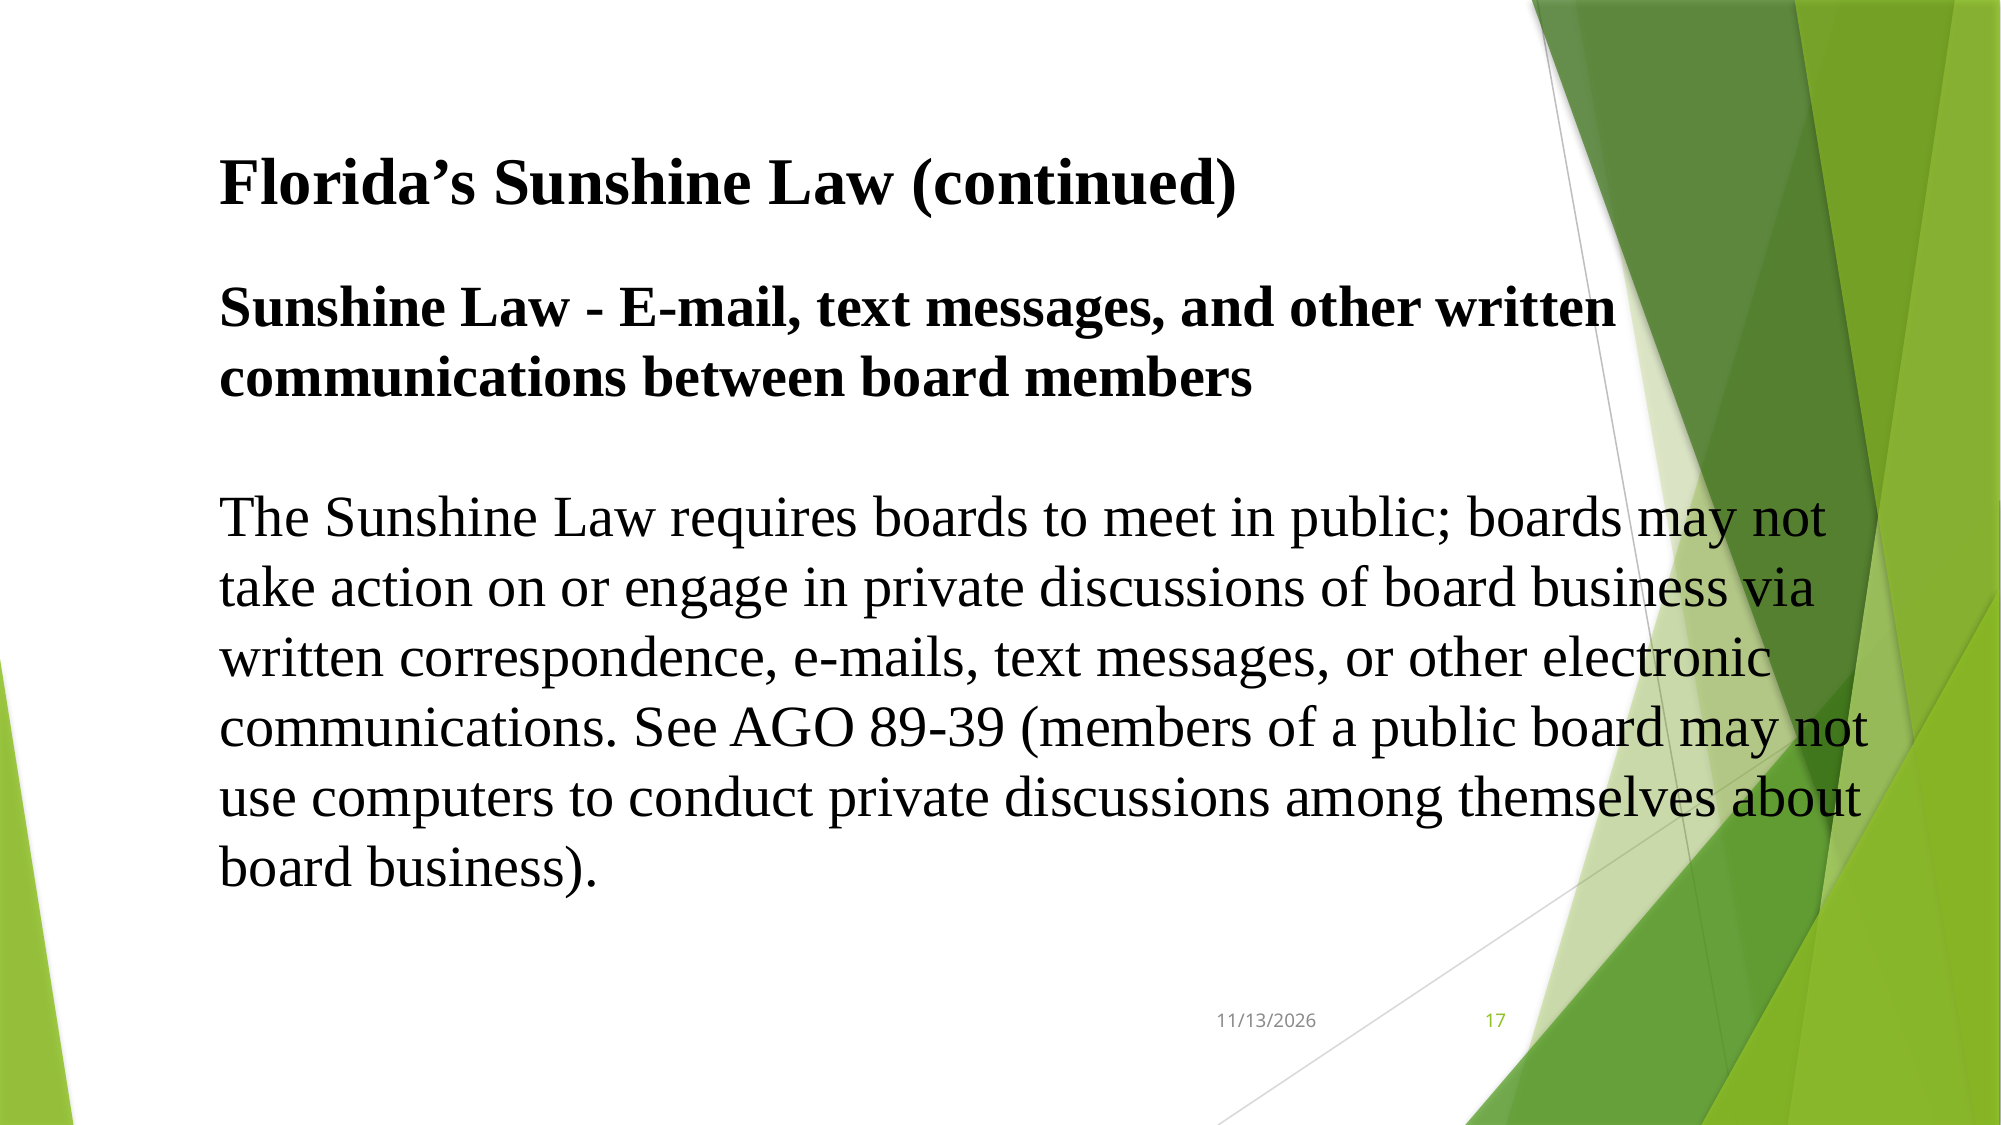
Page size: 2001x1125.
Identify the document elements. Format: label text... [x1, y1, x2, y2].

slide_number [1181, 991, 1332, 1051]
slide_number 17 [1409, 991, 1522, 1051]
text_box Florida’s Sunshine Law (continued) Sunshine Law - E-mail, text messages, and other written communications between board members The Sunshine Law requires boards to meet in public; boards may not take action on or engage in private discussions of board business via written correspondence, e-mails, text messages, or other electronic communications. See AGO 89-39 (members of a public board may not use computers to conduct private discussions among themselves about board business). [204, 130, 1900, 1085]
